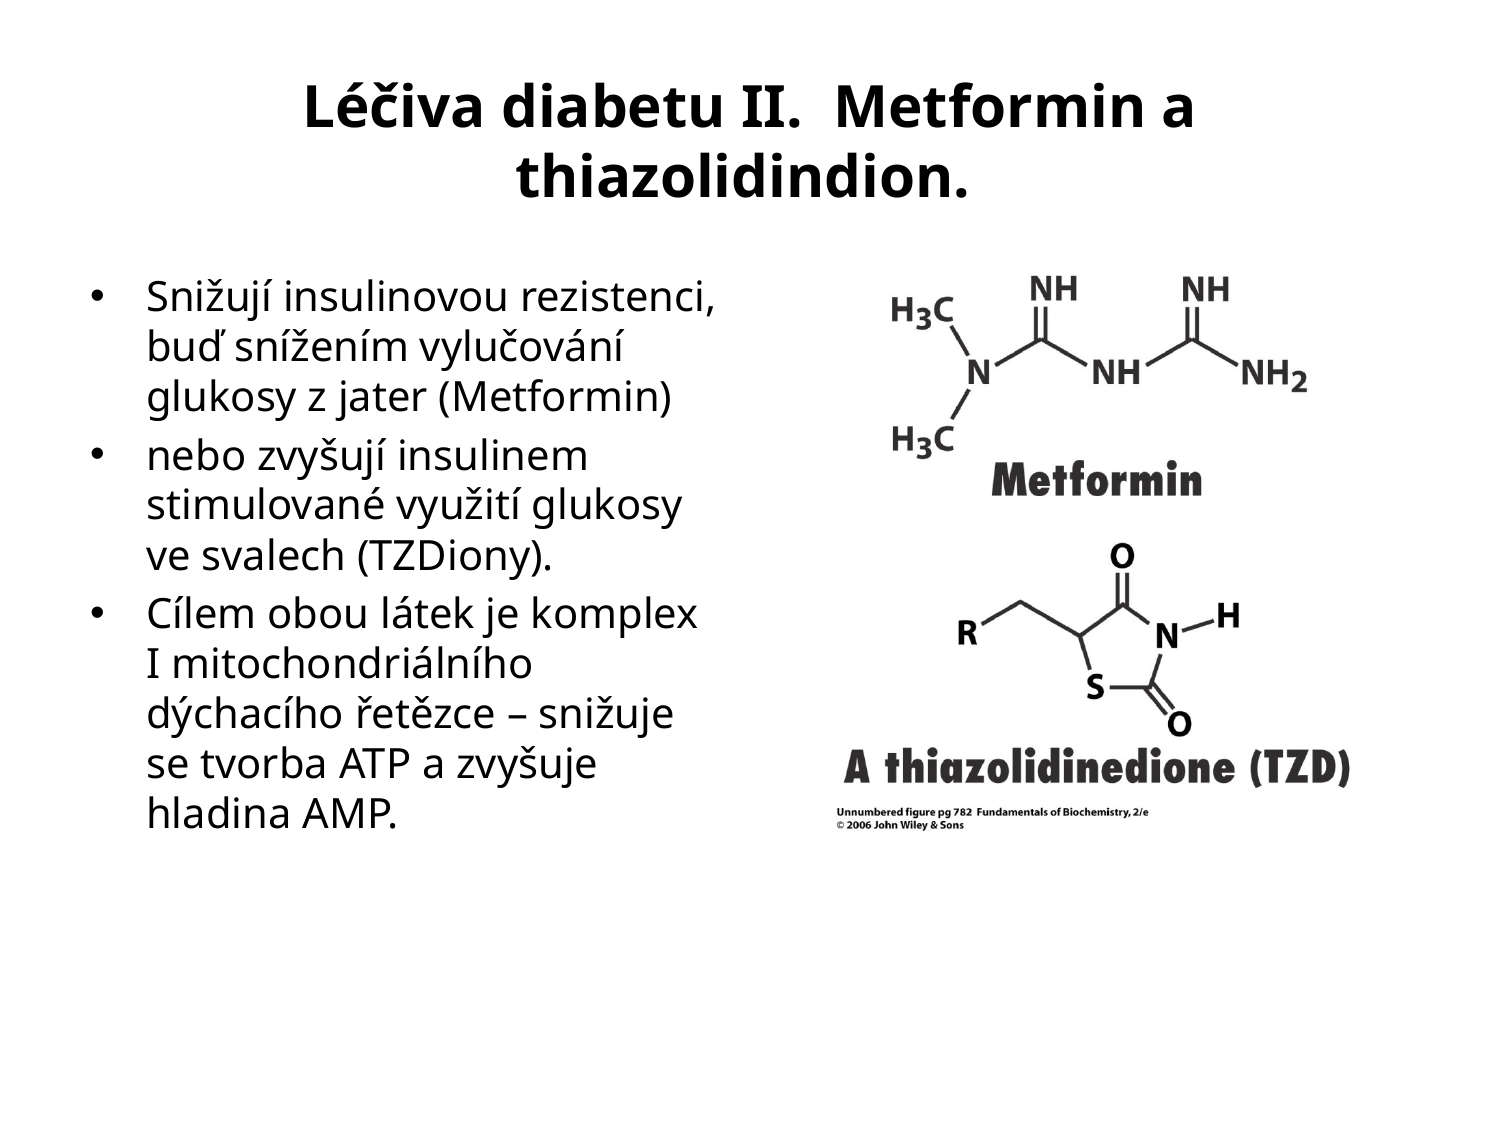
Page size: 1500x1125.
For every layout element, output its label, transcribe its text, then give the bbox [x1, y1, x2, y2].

list Snižují insulinovou rezistenci, buď snížením vylučování glukosy z jater (Metformin) nebo zvyšují insulinem stimulované využití glukosy ve svalech (TZDiony). Cílem obou látek je komplex I mitochondriálního dýchacího řetězce – snižuje se tvorba ATP a zvyšuje hladina AMP. [74, 262, 738, 1006]
title Léčiva diabetu II. Metformin a thiazolidindion. [74, 44, 1426, 233]
picture [830, 266, 1359, 831]
